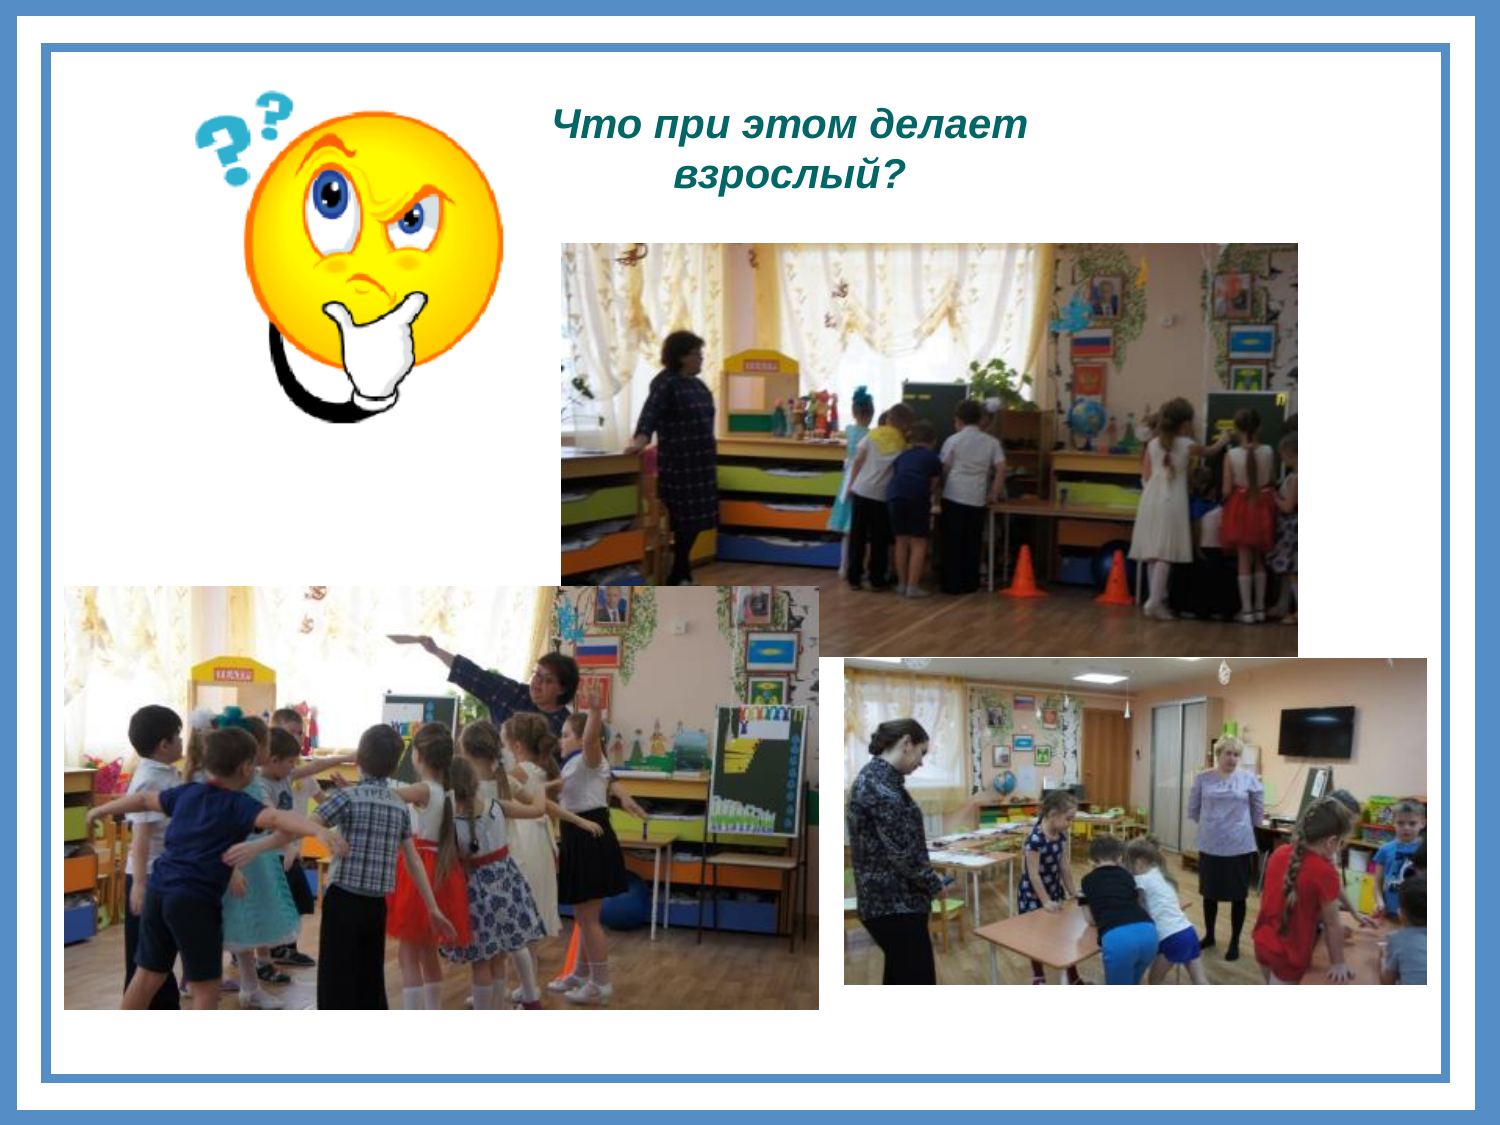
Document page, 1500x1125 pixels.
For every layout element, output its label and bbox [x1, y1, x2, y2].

picture [844, 658, 1427, 986]
picture [194, 89, 505, 425]
text_box [1, 0, 1491, 1125]
picture [64, 243, 1298, 1010]
